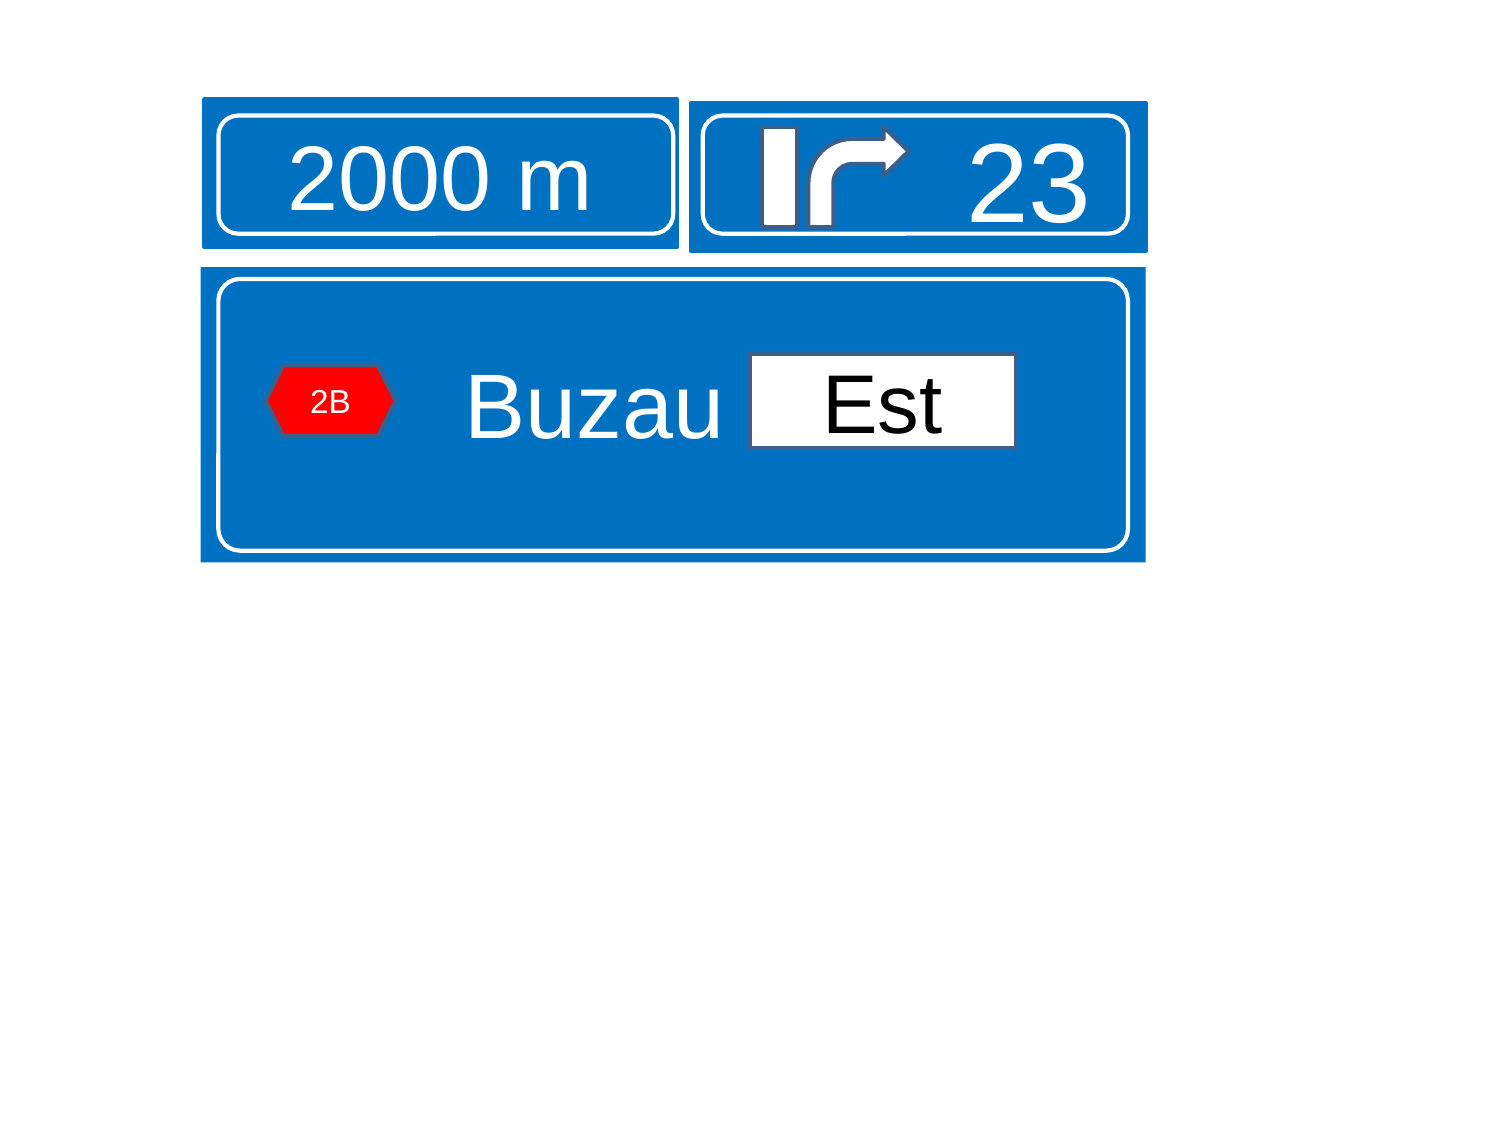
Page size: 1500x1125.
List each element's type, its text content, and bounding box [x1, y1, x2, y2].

text_box [216, 113, 676, 236]
text_box [700, 113, 1131, 236]
text_box Buzau Est [200, 267, 1146, 563]
text_box [216, 276, 1131, 553]
text_box 2000 m [202, 97, 679, 249]
text_box 23 [689, 101, 1148, 253]
text_box Est [748, 351, 1018, 450]
